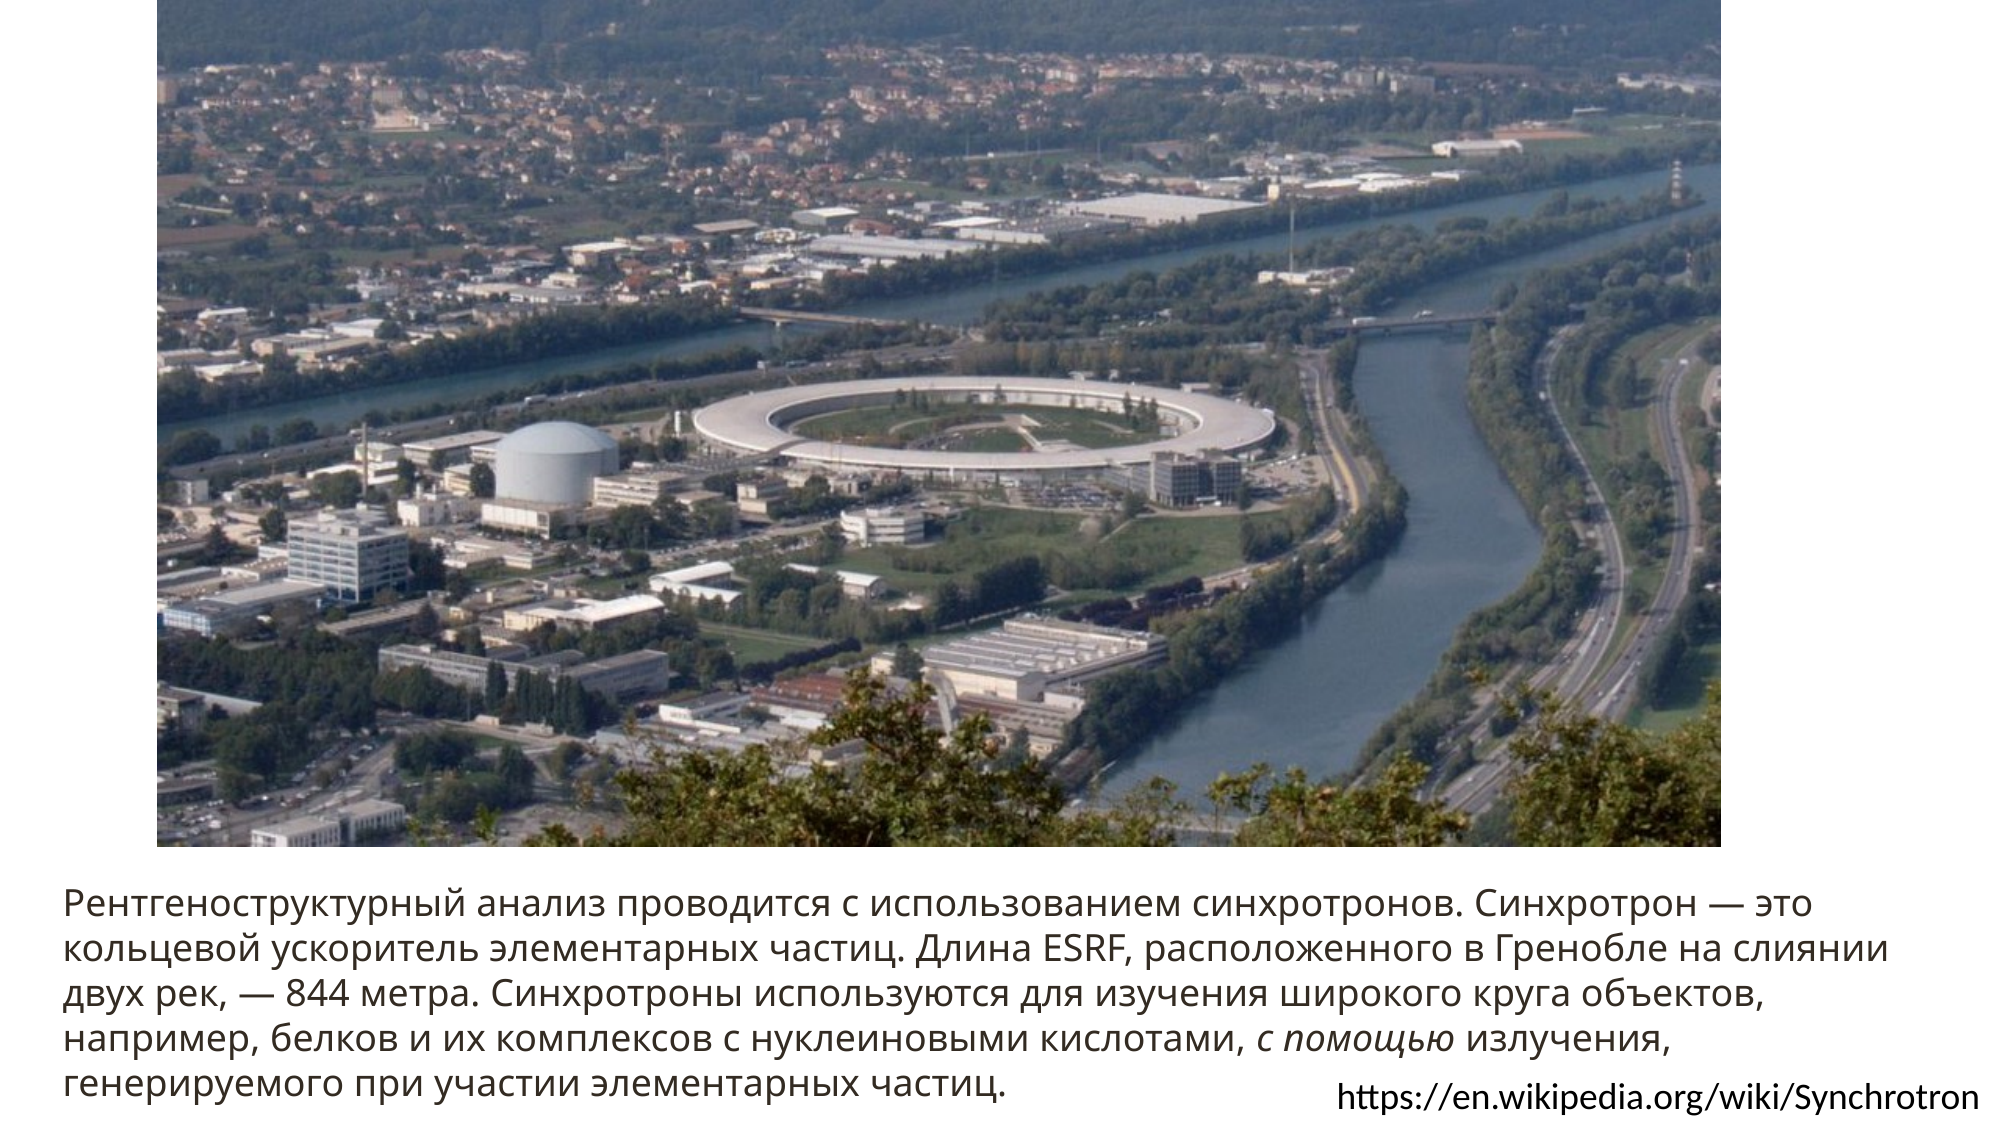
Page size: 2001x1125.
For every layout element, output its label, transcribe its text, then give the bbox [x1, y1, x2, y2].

text_box https://en.wikipedia.org/wiki/Synchrotron [1321, 1064, 1996, 1125]
text_box Рентгеноструктурный анализ проводится с использованием синхротронов. Синхротрон — это кольцевой ускоритель элементарных частиц. Длина ESRF, расположенного в Гренобле на слиянии двух рек, — 844 метра. Синхротроны используются для изучения широкого круга объектов, например, белков и их комплексов с нуклеиновыми кислотами, с помощью излучения, генерируемого при участии элементарных частиц. [48, 871, 1954, 1112]
picture [157, 0, 1721, 847]
